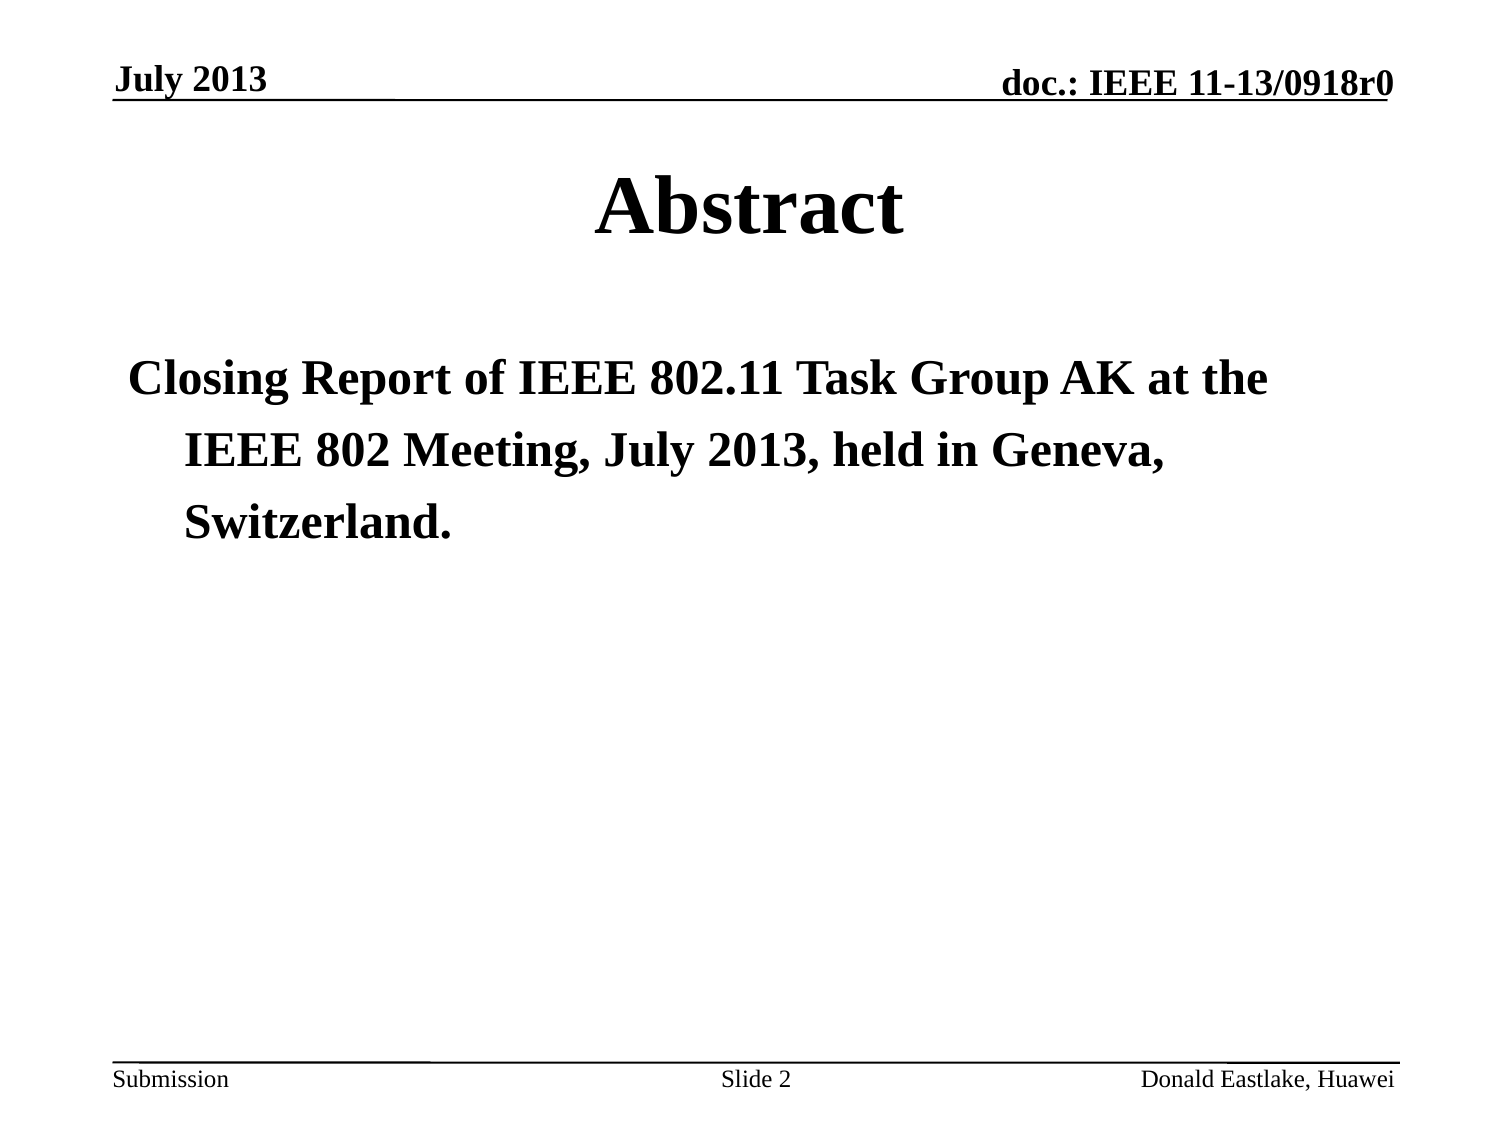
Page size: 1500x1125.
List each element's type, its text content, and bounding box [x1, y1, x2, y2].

footer Donald Eastlake, Huawei [902, 1061, 1402, 1093]
title Abstract [112, 112, 1388, 288]
slide_number Slide 2 [712, 1061, 800, 1123]
list Closing Report of IEEE 802.11 Task Group AK at the IEEE 802 Meeting, July 2013, held in Geneva, Switzerland. [112, 324, 1388, 1001]
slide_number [114, 54, 540, 100]
